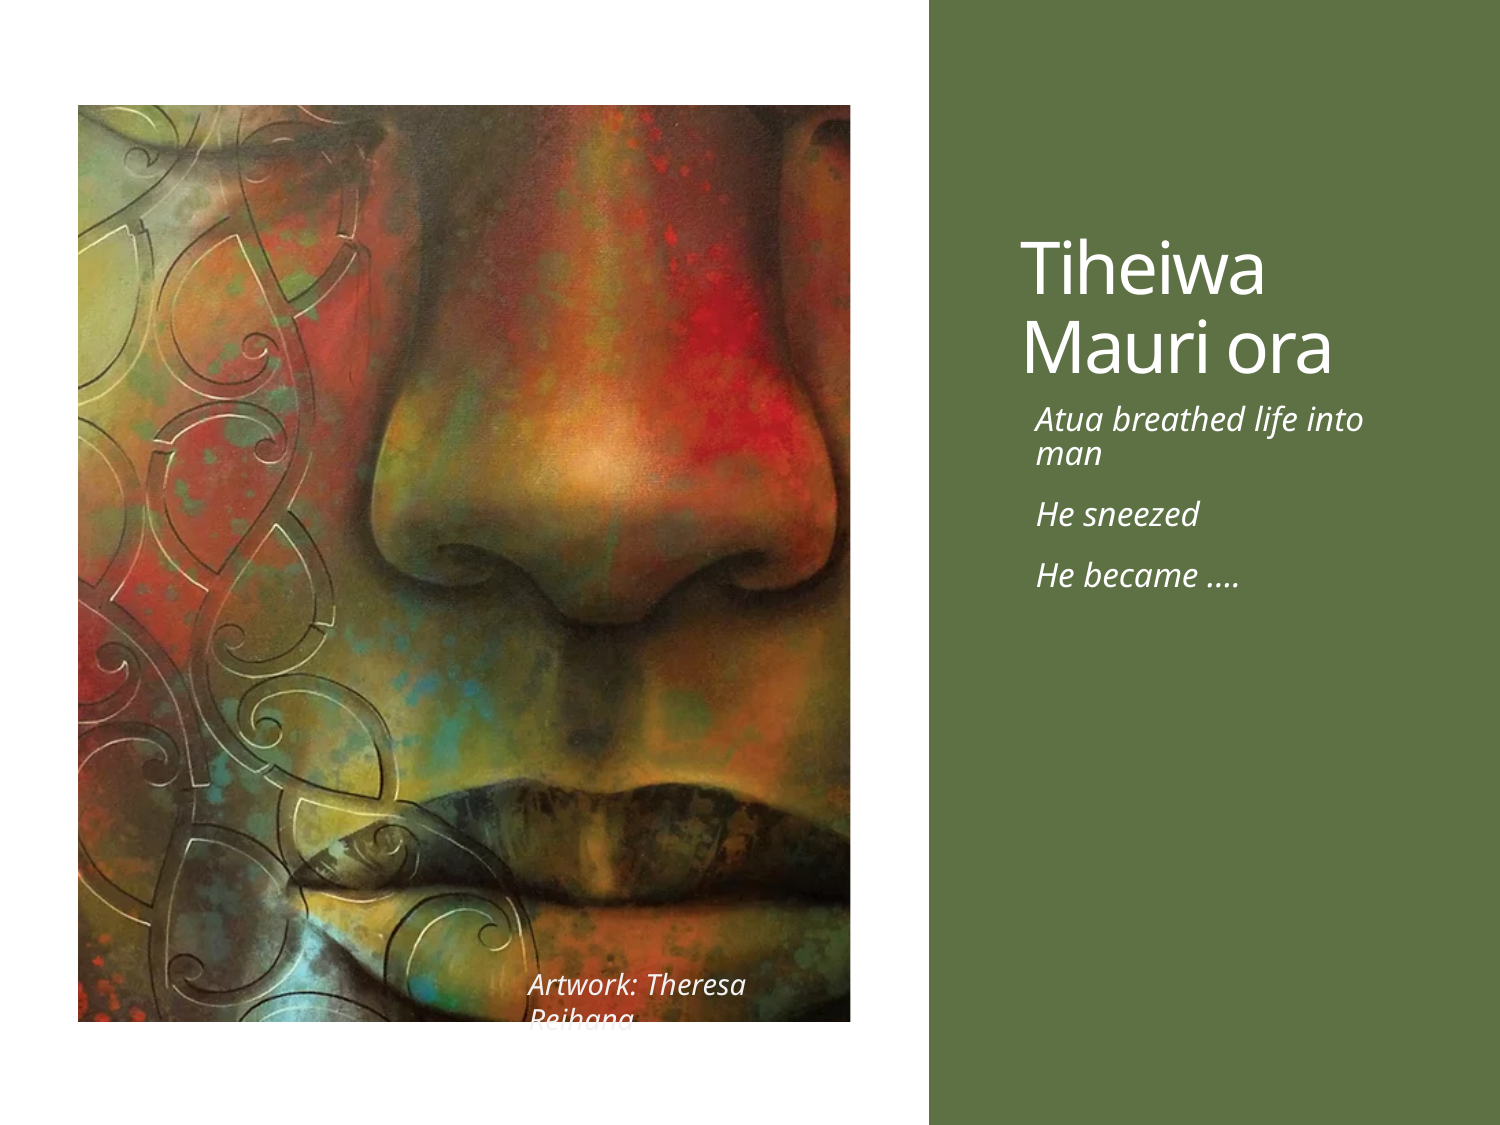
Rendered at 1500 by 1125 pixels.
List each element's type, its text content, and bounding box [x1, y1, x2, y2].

text_box Artwork: Theresa Reihana [513, 959, 854, 1044]
list Atua breathed life into man He sneezed He became …. [1005, 396, 1425, 948]
text_box [929, 0, 1500, 1125]
picture [77, 104, 851, 1022]
title Tiheiwa Mauri ora [1005, 81, 1425, 396]
